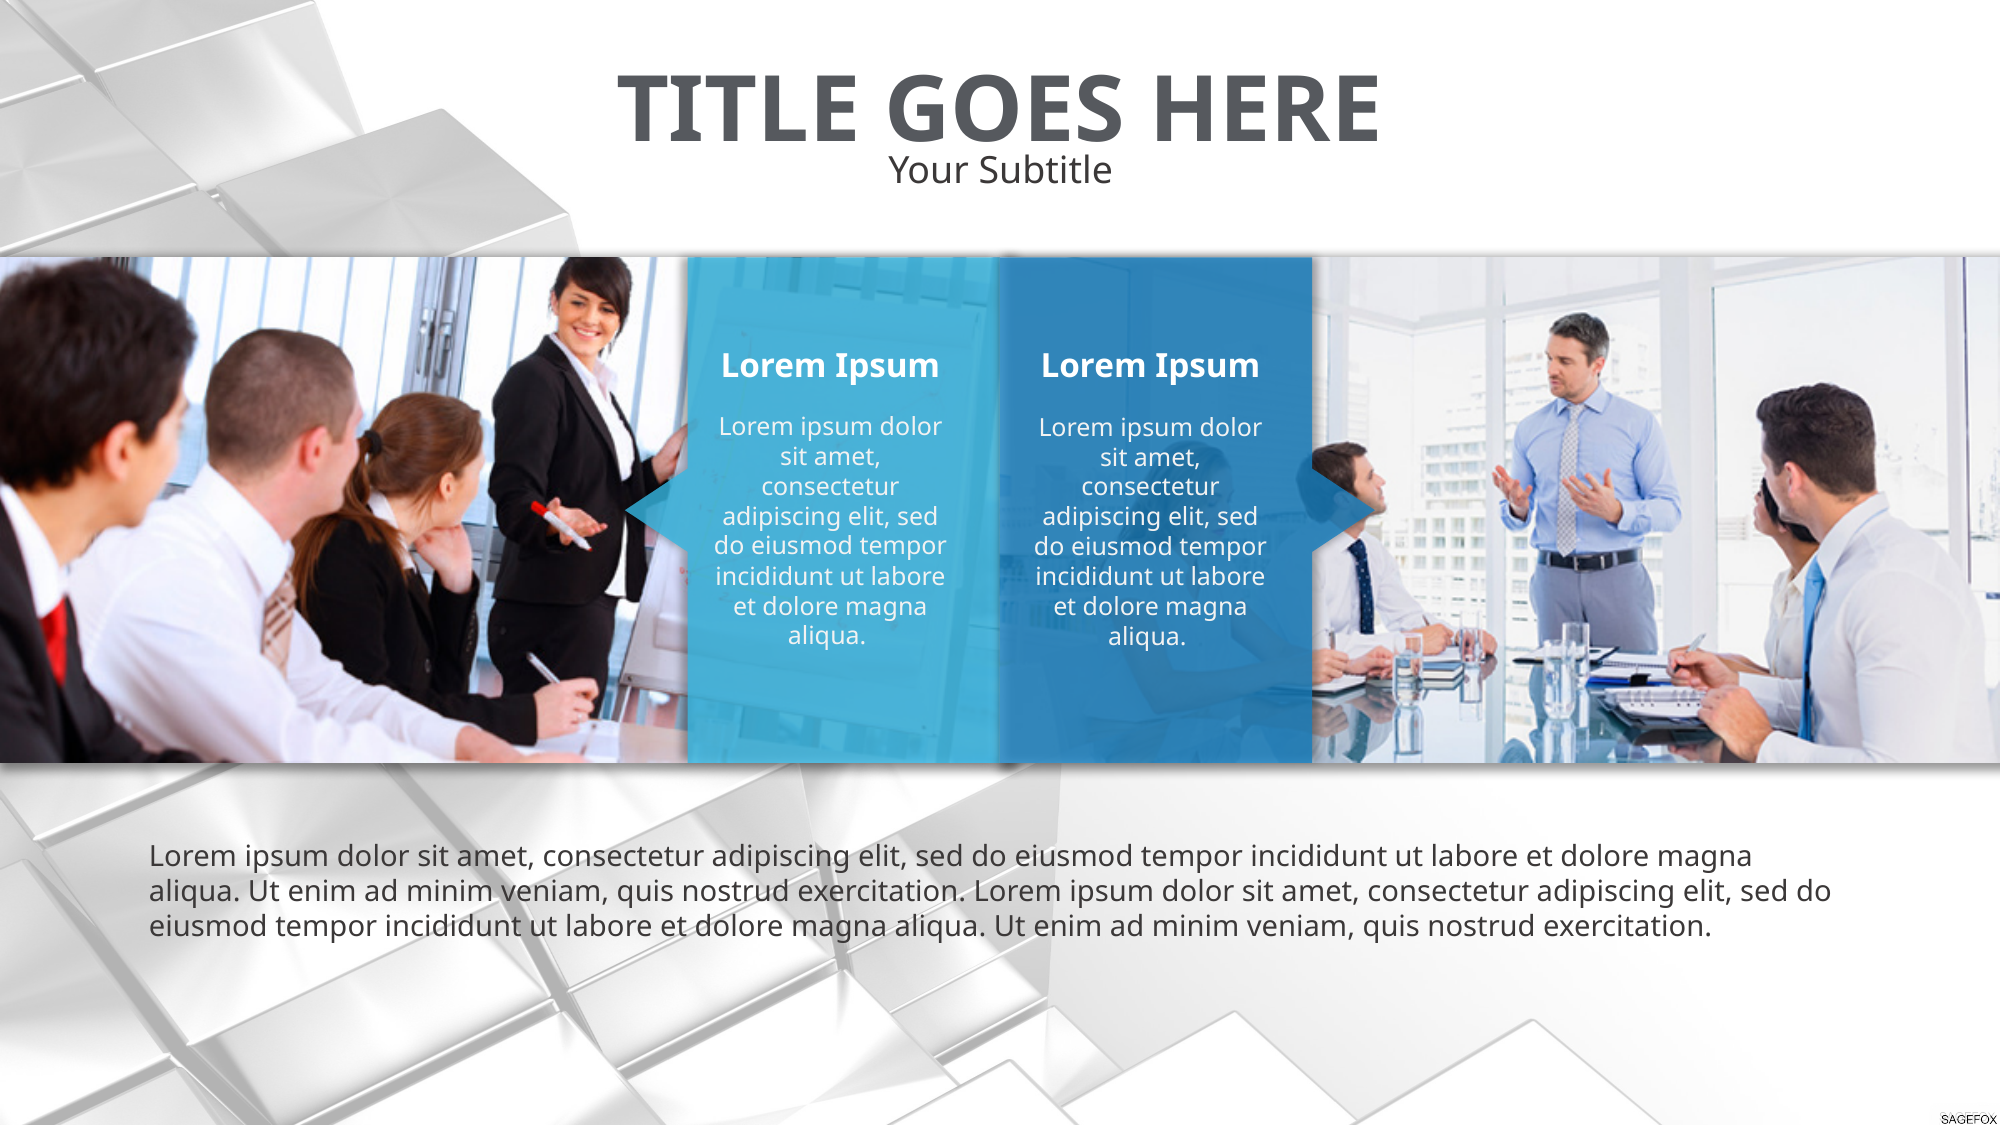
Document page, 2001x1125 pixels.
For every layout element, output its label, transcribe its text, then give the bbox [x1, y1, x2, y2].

text_box [622, 256, 993, 765]
text_box [0, 256, 675, 764]
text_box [708, 342, 953, 593]
text_box Lorem ipsum dolor sit amet, consectetur adipiscing elit, sed do eiusmod tempor incididunt ut labore et dolore magna aliqua. Ut enim ad minim veniam, quis nostrud exercitation. Lorem ipsum dolor sit amet, consectetur adipiscing elit, sed do eiusmod tempor incididunt ut labore et dolore magna aliqua. Ut enim ad minim veniam, quis nostrud exercitation. [134, 830, 1866, 950]
picture [1938, 1114, 1999, 1125]
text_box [1029, 343, 1273, 593]
text_box [1324, 256, 2000, 764]
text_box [548, 42, 1452, 199]
text_box [998, 256, 1377, 765]
